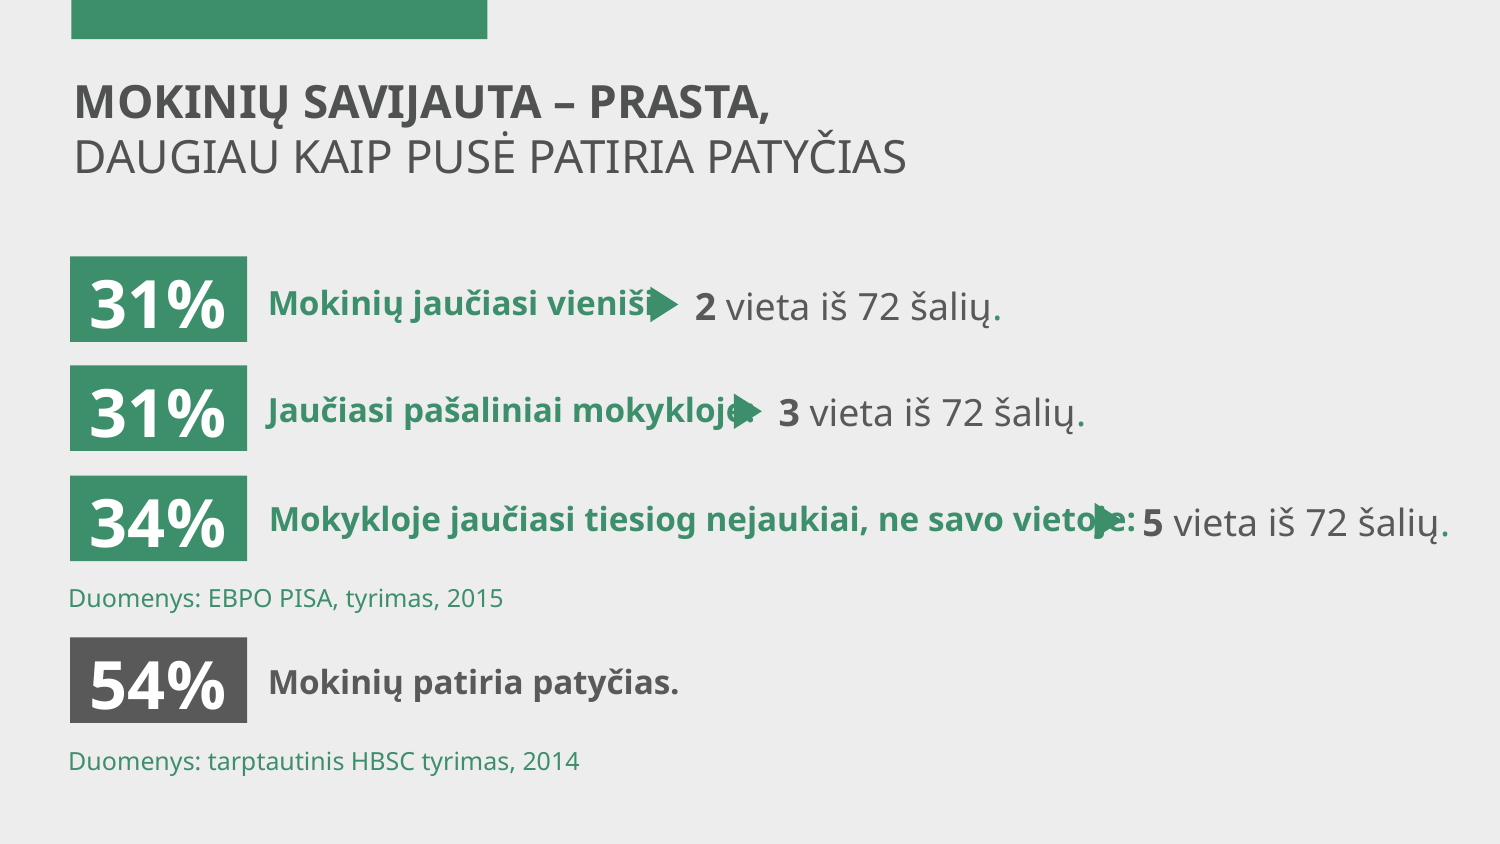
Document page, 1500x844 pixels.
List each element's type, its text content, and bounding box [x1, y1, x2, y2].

text_box 3 vieta iš 72 šalių. [763, 381, 1291, 441]
text_box Mokykloje jaučiasi tiesiog nejaukiai, ne savo vietoje: [263, 491, 1223, 555]
text_box 5 vieta iš 72 šalių. [1127, 490, 1500, 550]
text_box Mokinių jaučiasi vieniši: [252, 274, 679, 334]
text_box 34% [53, 475, 263, 562]
text_box 31% [53, 365, 263, 451]
text_box Jaučiasi pašaliniai mokykloje: [263, 381, 763, 441]
text_box 31% [53, 256, 263, 342]
title MOKINIŲ SAVIJAUTA – PRASTA, daugiau kaip PUSĖ PATIRIA PATYČIAS [68, 67, 1436, 198]
text_box Duomenys: EBPO PISA, tyrimas, 2015 [53, 575, 538, 644]
text_box [1094, 502, 1123, 539]
text_box 54% [53, 637, 263, 723]
text_box Duomenys: tarptautinis HBSC tyrimas, 2014 [53, 737, 651, 790]
text_box 2 vieta iš 72 šalių. [679, 274, 1208, 334]
text_box [650, 286, 679, 323]
text_box Mokinių patiria patyčias. [263, 653, 820, 713]
text_box [69, 0, 489, 41]
text_box [733, 393, 762, 429]
